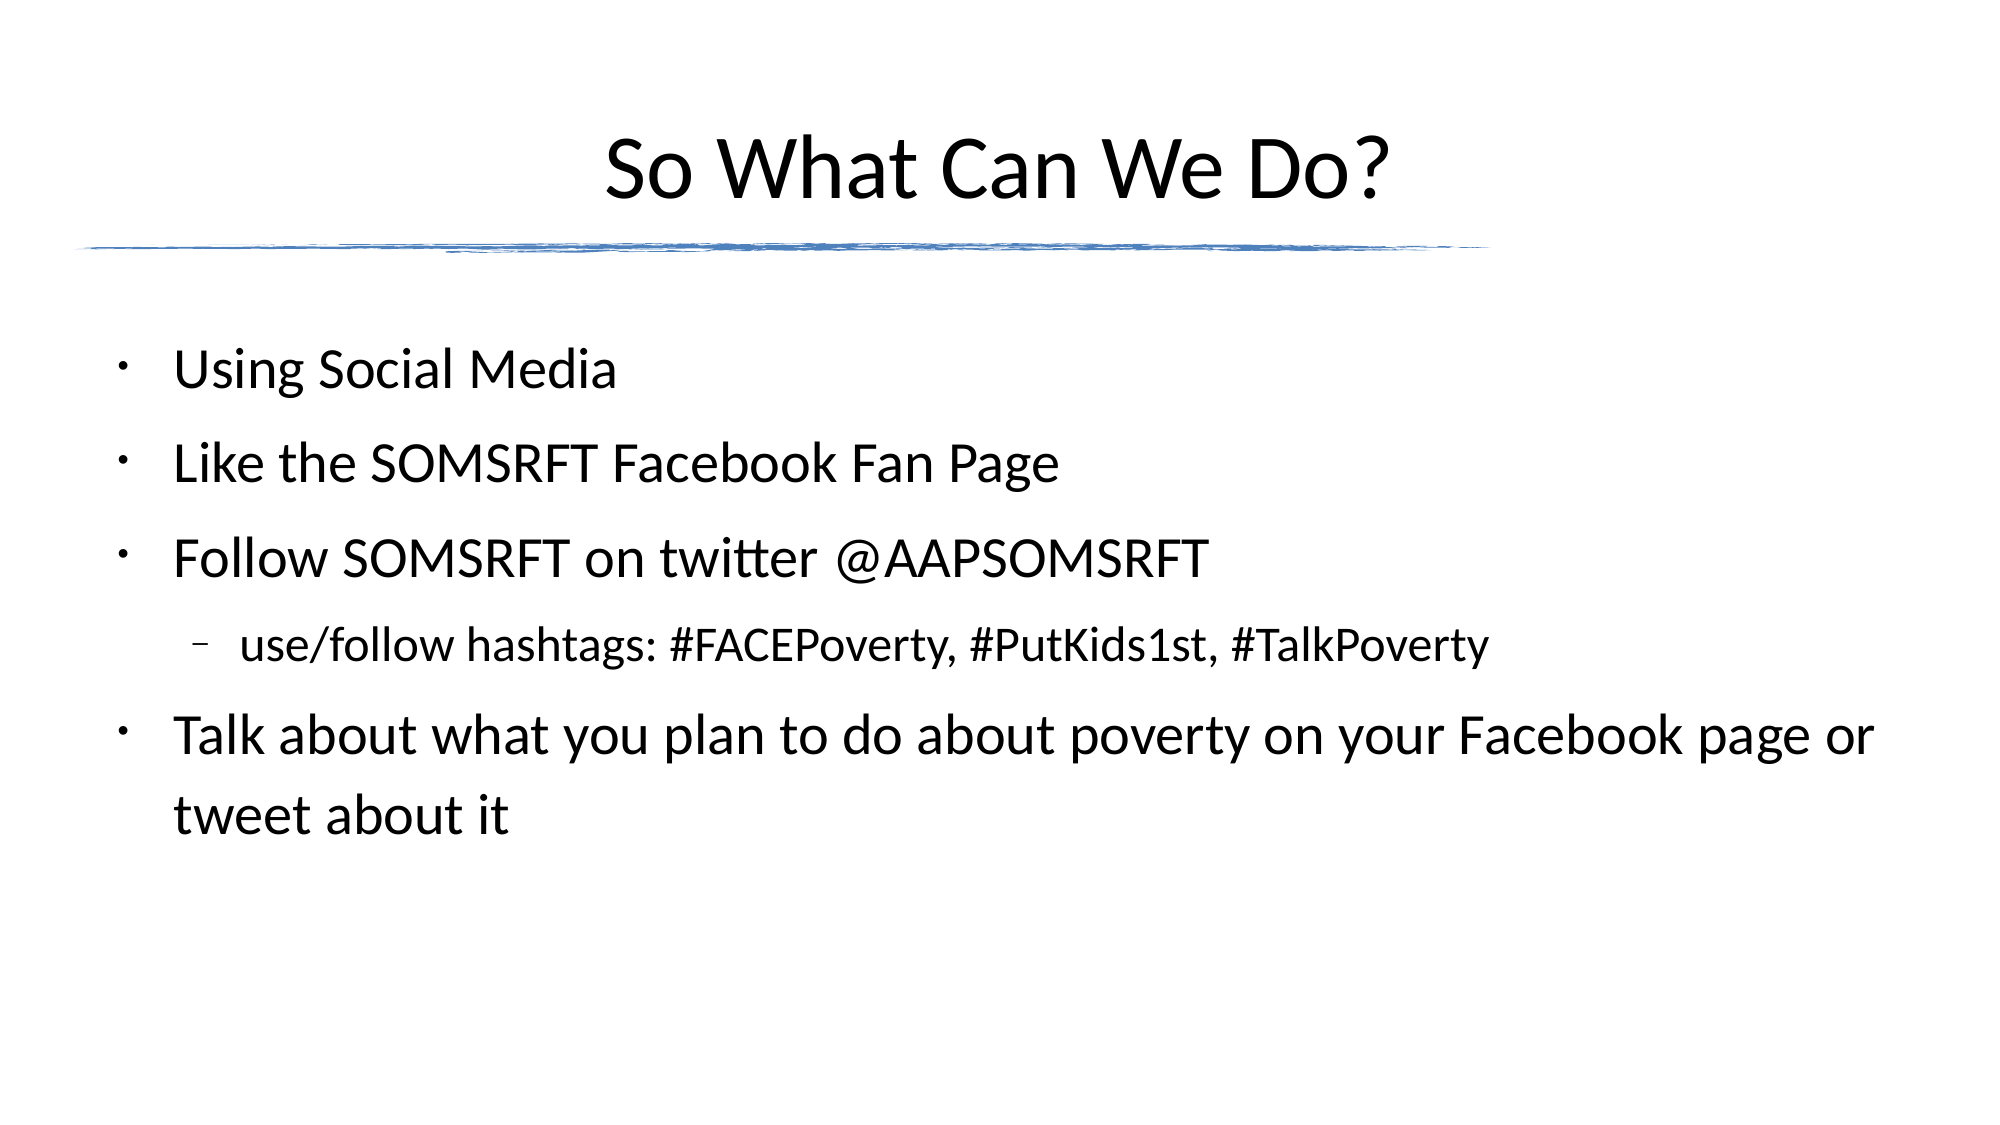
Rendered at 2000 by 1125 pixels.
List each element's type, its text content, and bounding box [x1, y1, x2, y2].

title So What Can We Do? [99, 49, 1900, 237]
list Using Social Media Like the SOMSRFT Facebook Fan Page Follow SOMSRFT on twitter @AAPSOMSRFT use/follow hashtags: #FACEPoverty, #PutKids1st, #TalkPoverty Talk about what you plan to do about poverty on your Facebook page or tweet about it [97, 299, 1898, 925]
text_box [74, 242, 1491, 254]
